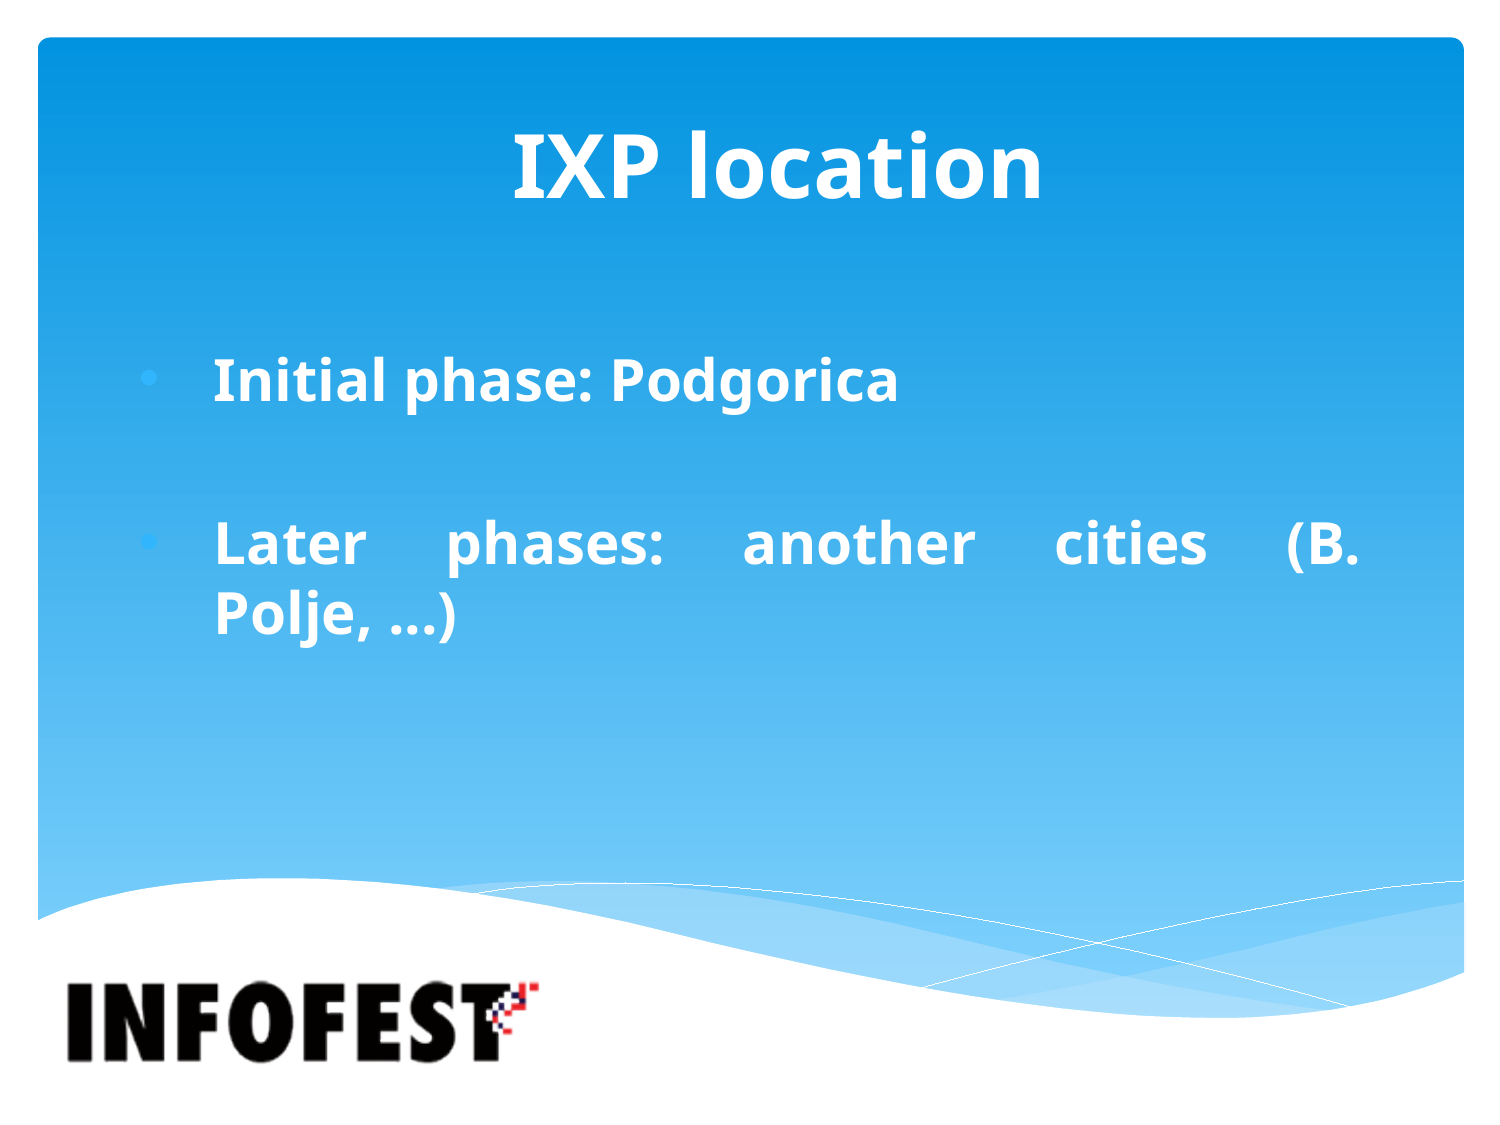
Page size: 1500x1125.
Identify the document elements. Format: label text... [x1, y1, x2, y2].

subtitle Initial phase: Podgorica Later phases: another cities (B. Polje, ...) [123, 335, 1376, 764]
title IXP location [112, 101, 1447, 224]
picture [41, 962, 550, 1083]
